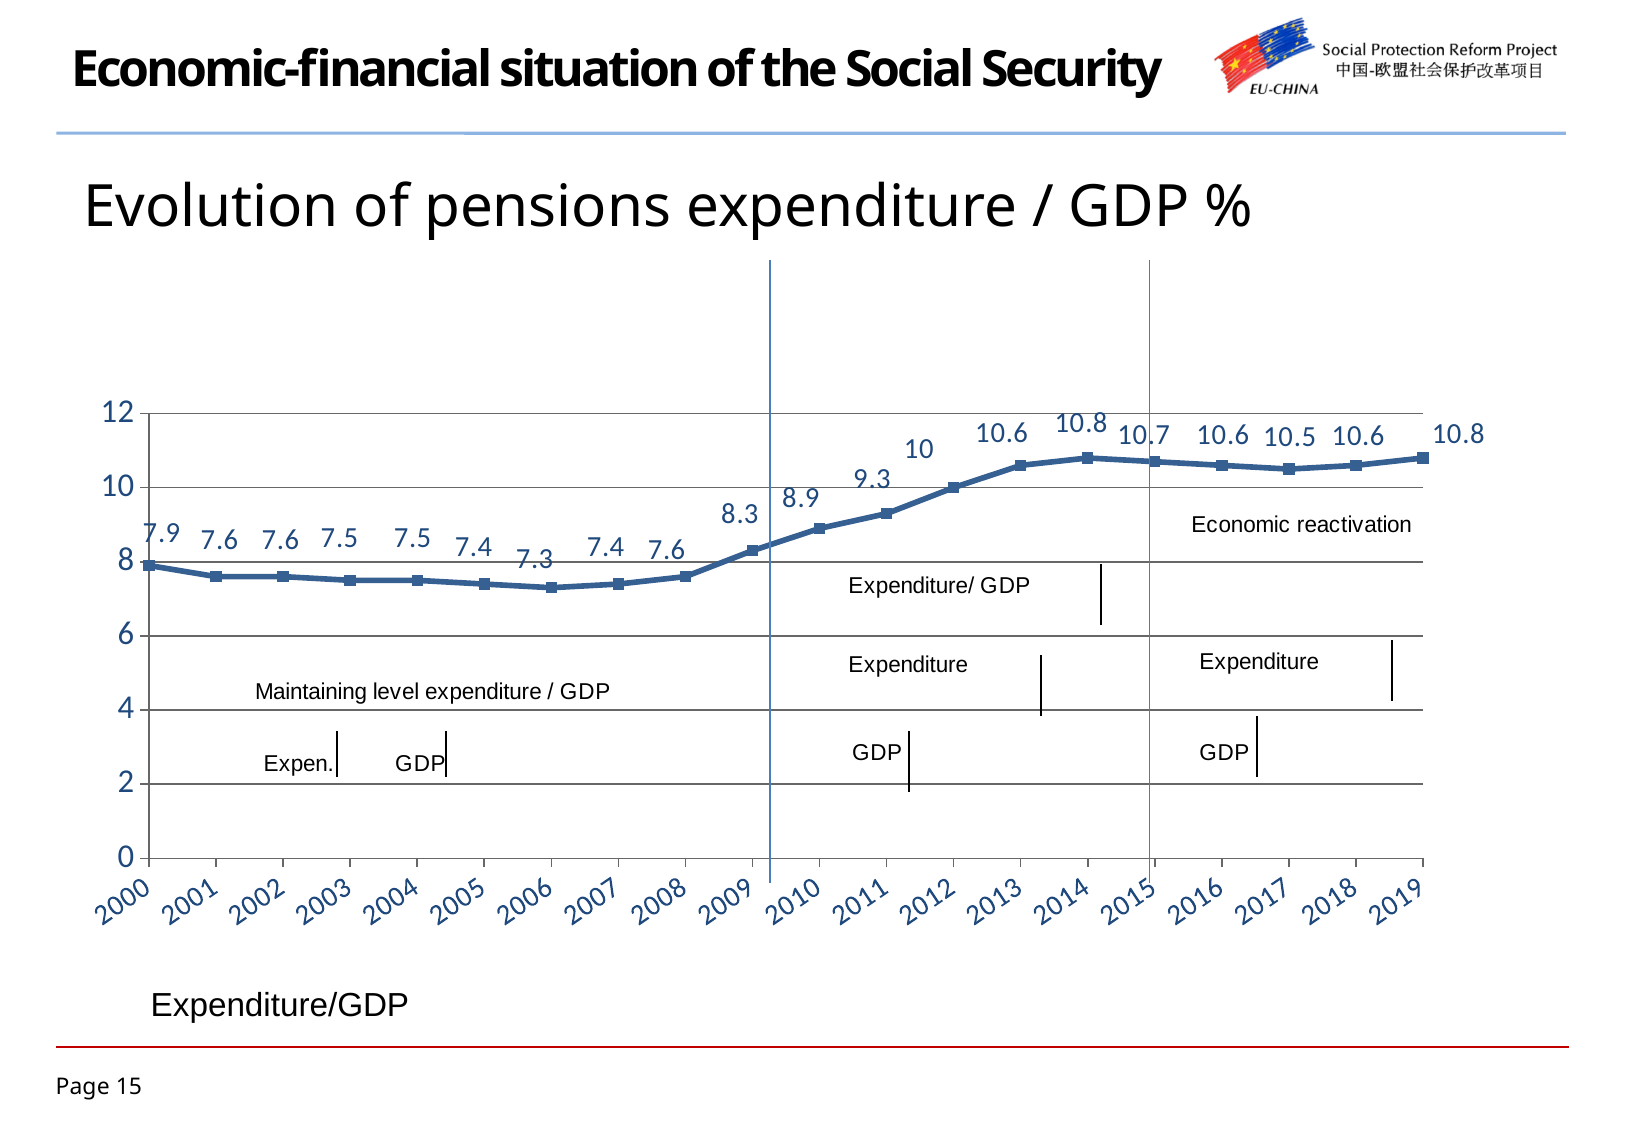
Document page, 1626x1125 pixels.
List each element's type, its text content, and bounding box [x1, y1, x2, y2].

list Evolution of pensions expenditure / GDP % [68, 160, 1544, 1005]
picture [1206, 10, 1567, 99]
title Economic-financial situation of the Social Security [56, 13, 1544, 120]
chart [79, 255, 1487, 1036]
